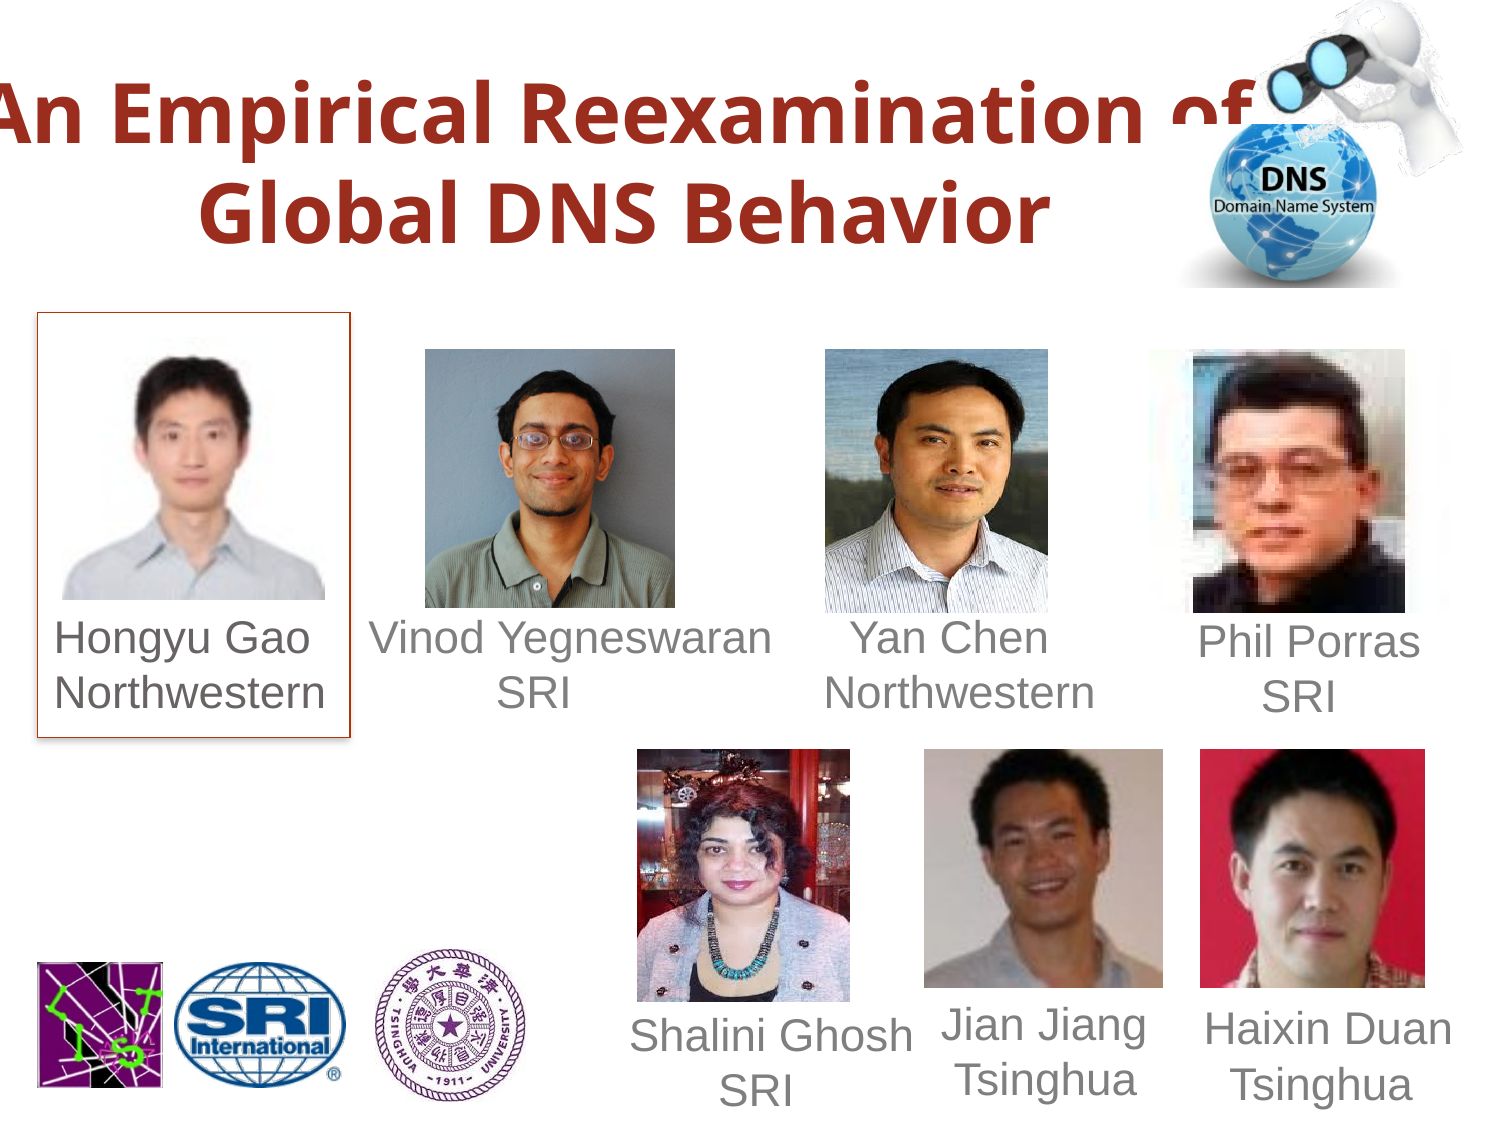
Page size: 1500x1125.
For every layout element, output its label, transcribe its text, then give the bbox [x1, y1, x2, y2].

text_box Vinod Yegneswaran SRI [289, 599, 788, 725]
picture [37, 962, 163, 1088]
picture [174, 962, 346, 1088]
text_box Jian Jiang Tsinghua [926, 996, 1163, 1113]
picture [1149, 349, 1451, 613]
picture [424, 349, 676, 608]
text_box Phil Porras SRI [1182, 622, 1437, 730]
text_box [37, 312, 350, 738]
picture [1199, 749, 1426, 988]
picture [637, 749, 851, 1003]
picture [374, 949, 526, 1102]
picture [924, 749, 1163, 988]
text_box Yan Chen Northwestern [808, 599, 1111, 725]
title An Empirical Reexamination of Global DNS Behavior [0, 0, 1231, 275]
picture [824, 349, 1048, 613]
picture [62, 337, 326, 601]
text_box Shalini Ghosh SRI [614, 998, 930, 1124]
picture [1162, 0, 1500, 288]
text_box Haixin Duan Tsinghua [1188, 991, 1469, 1117]
text_box Hongyu Gao Northwestern [39, 599, 289, 725]
